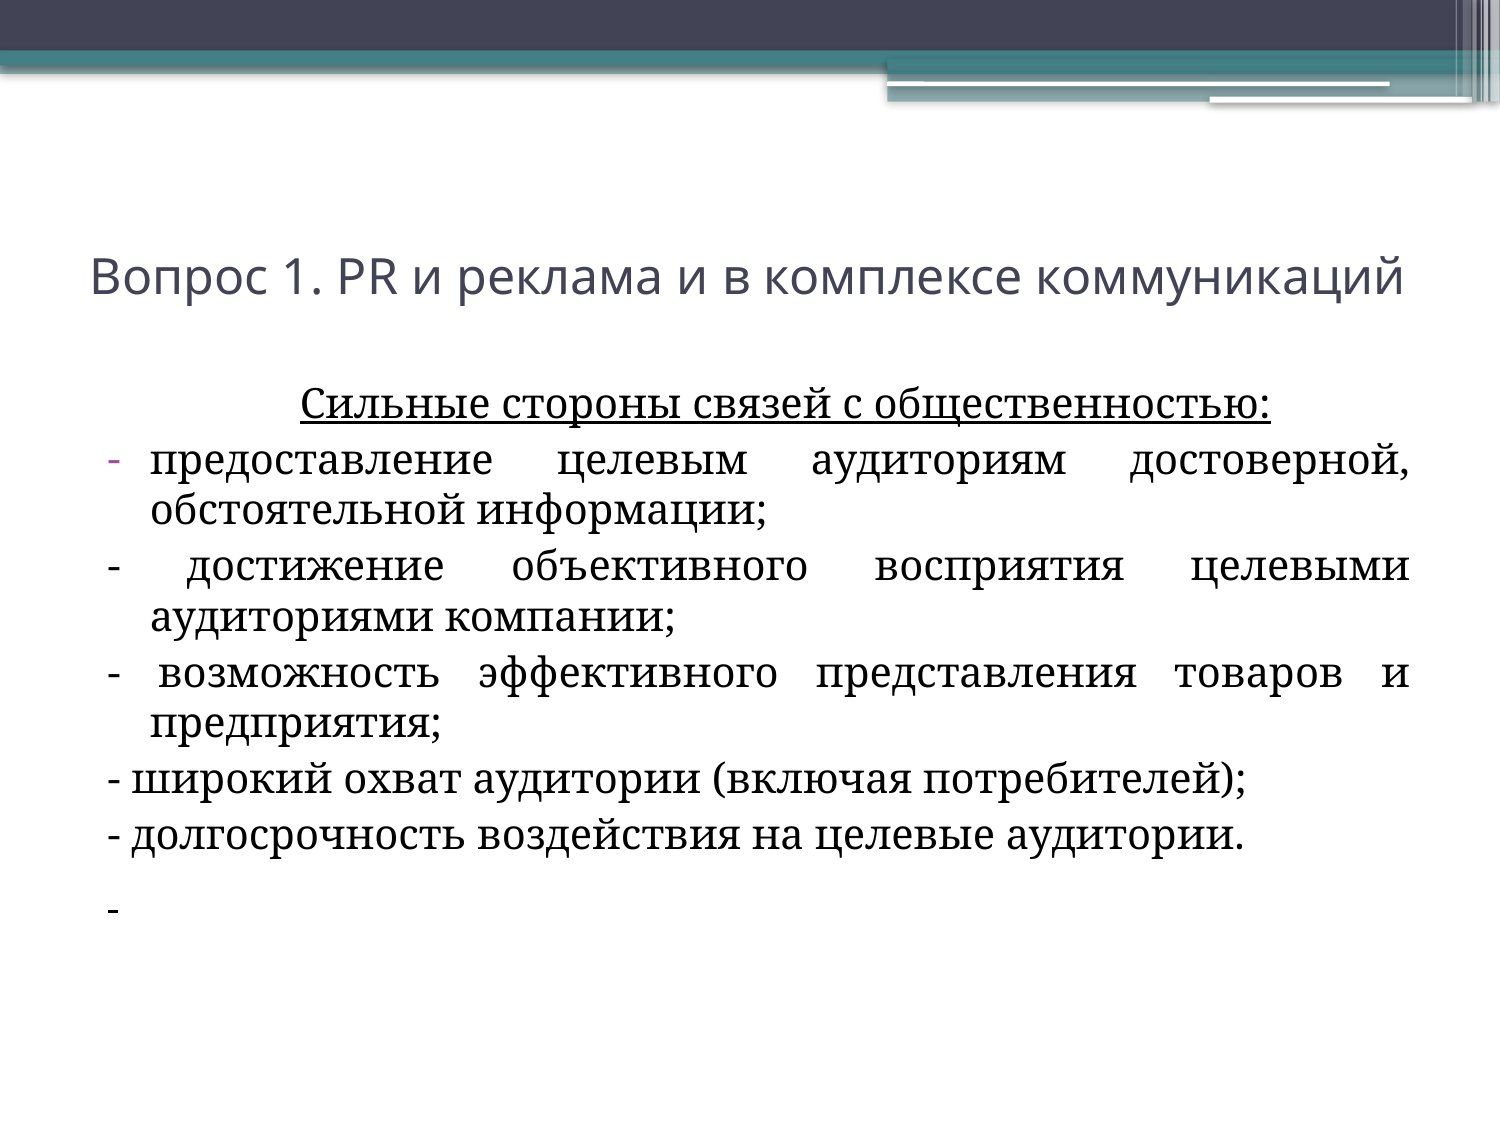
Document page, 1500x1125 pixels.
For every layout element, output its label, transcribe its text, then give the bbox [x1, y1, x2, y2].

list Сильные стороны связей с общественностью: предоставление целевым аудиториям достоверной, обстоятельной информации; - достижение объективного восприятия целевыми аудиториями компании; - возможность эффективного представления товаров и предприятия; - широкий охват аудитории (включая потребителей); - долгосрочность воздействия на целевые аудитории. [75, 368, 1425, 1079]
title Вопрос 1. PR и реклама и в комплексе коммуникаций [75, 187, 1425, 363]
